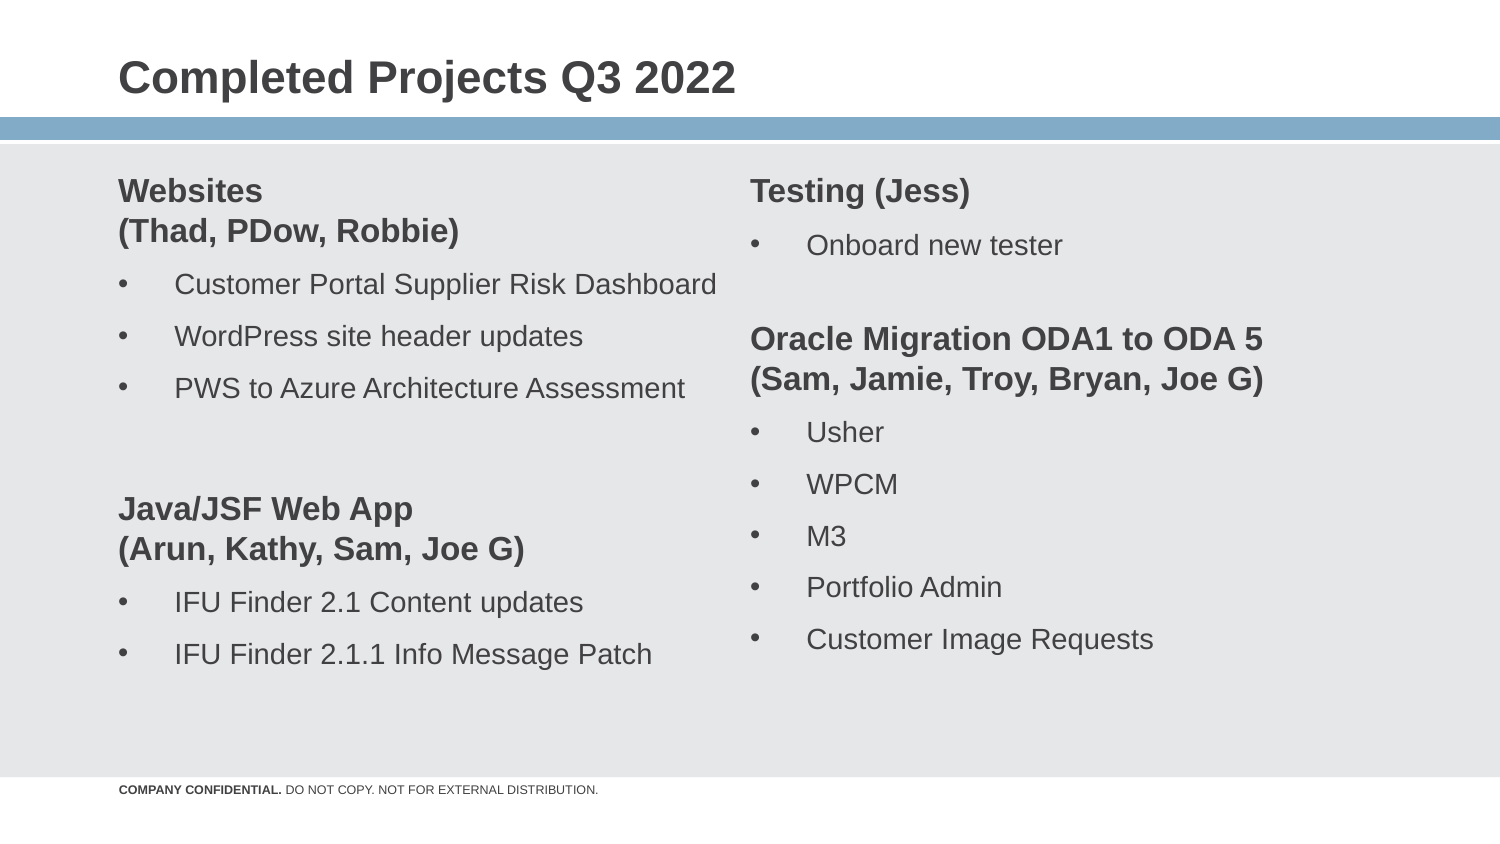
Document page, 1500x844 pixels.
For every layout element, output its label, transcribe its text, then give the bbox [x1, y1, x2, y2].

title Completed Projects Q3 2022 [118, 18, 1382, 103]
list Websites (Thad, PDow, Robbie) Customer Portal Supplier Risk Dashboard WordPress site header updates PWS to Azure Architecture Assessment Java/JSF Web App (Arun, Kathy, Sam, Joe G) IFU Finder 2.1 Content updates IFU Finder 2.1.1 Info Message Patch Testing (Jess) Onboard new tester Oracle Migration ODA1 to ODA 5 (Sam, Jamie, Troy, Bryan, Joe G) Usher WPCM M3 Portfolio Admin Customer Image Requests [118, 169, 1382, 765]
